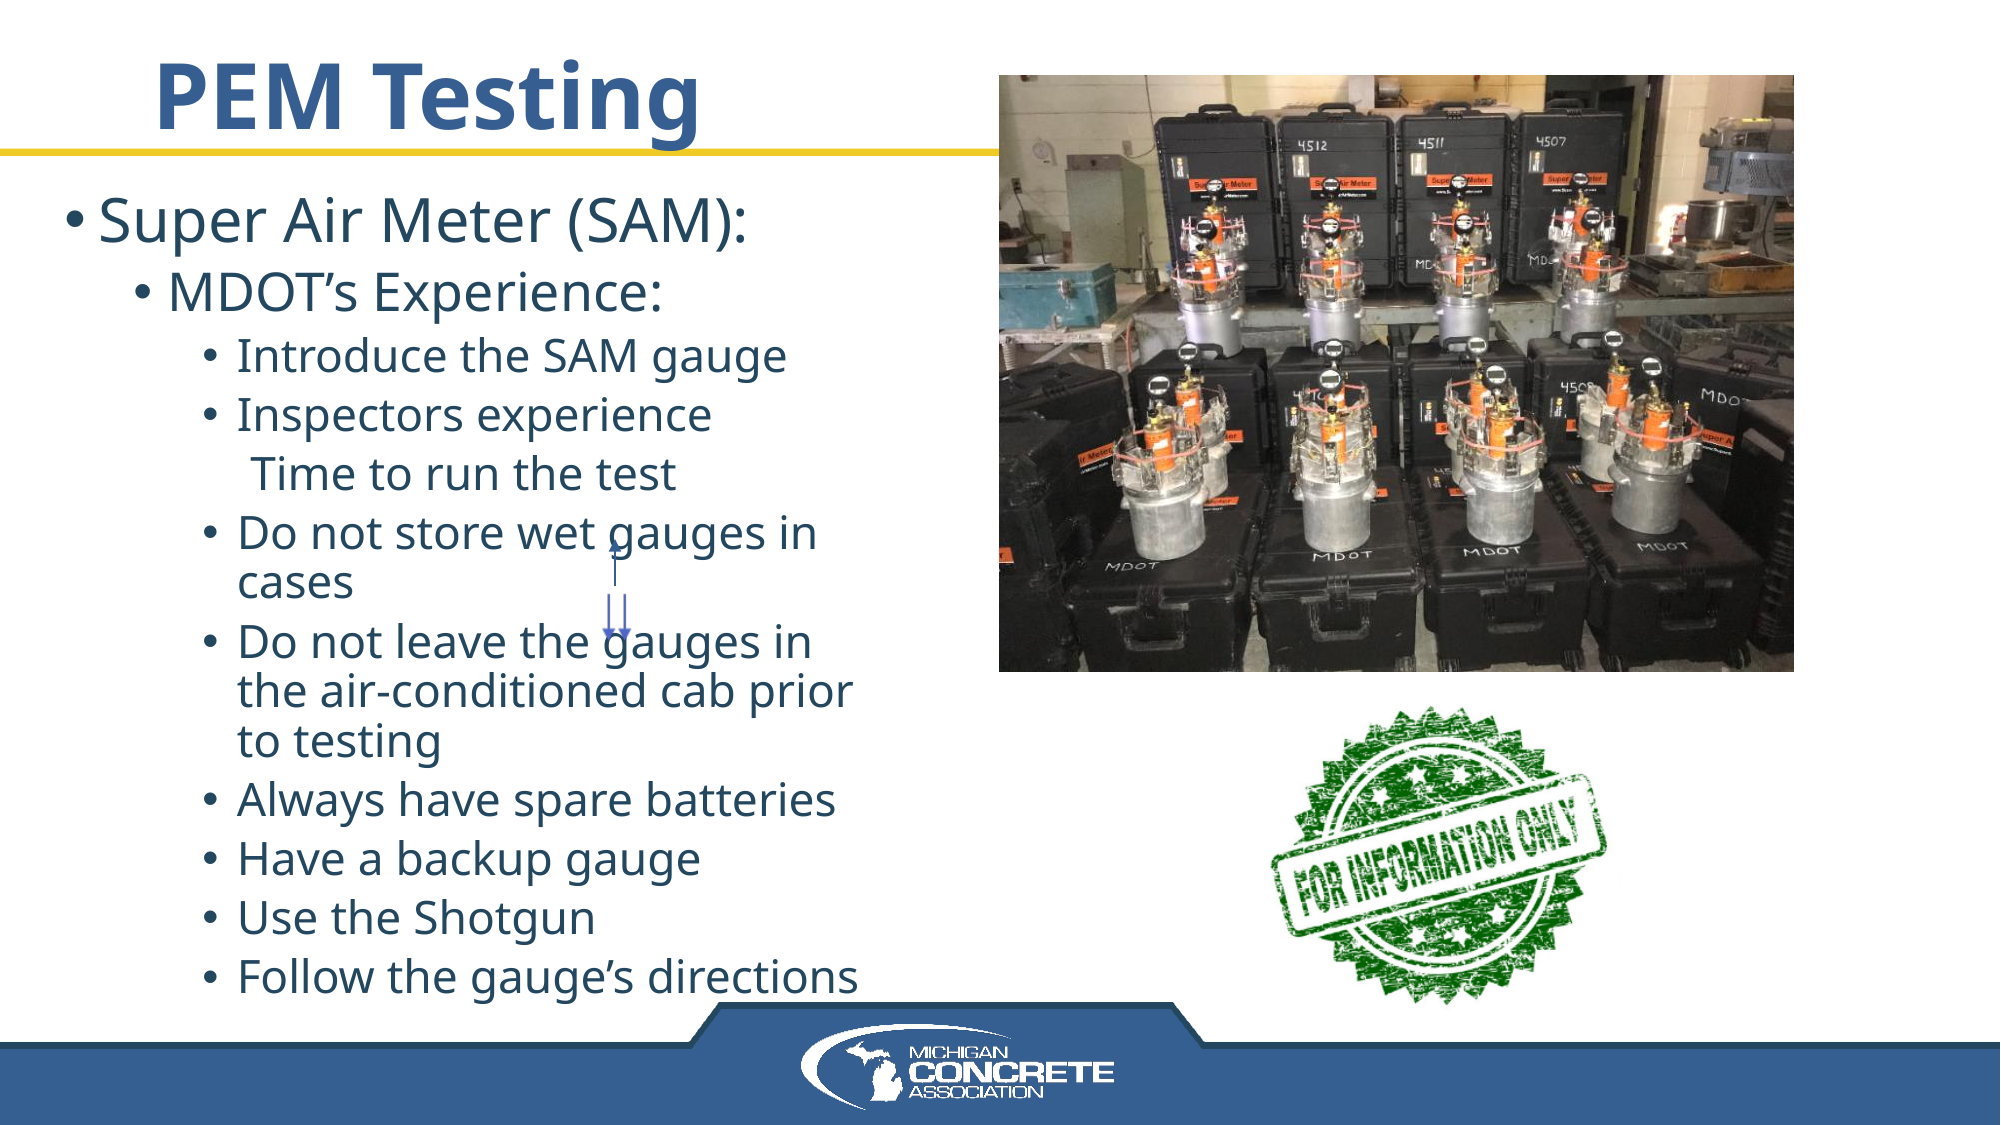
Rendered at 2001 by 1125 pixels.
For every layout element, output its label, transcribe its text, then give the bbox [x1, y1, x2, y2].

picture [1258, 696, 1621, 1021]
picture [801, 1024, 1114, 1110]
picture [595, 592, 638, 655]
list Super Air Meter (SAM): MDOT’s Experience: Introduce the SAM gauge Inspectors experience Time to run the test Do not store wet gauges in cases Do not leave the gauges in the air-conditioned cab prior to testing Always have spare batteries Have a backup gauge Use the Shotgun Follow the gauge’s directions [49, 181, 883, 1067]
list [999, 75, 1794, 672]
title PEM Testing [137, 0, 1863, 209]
